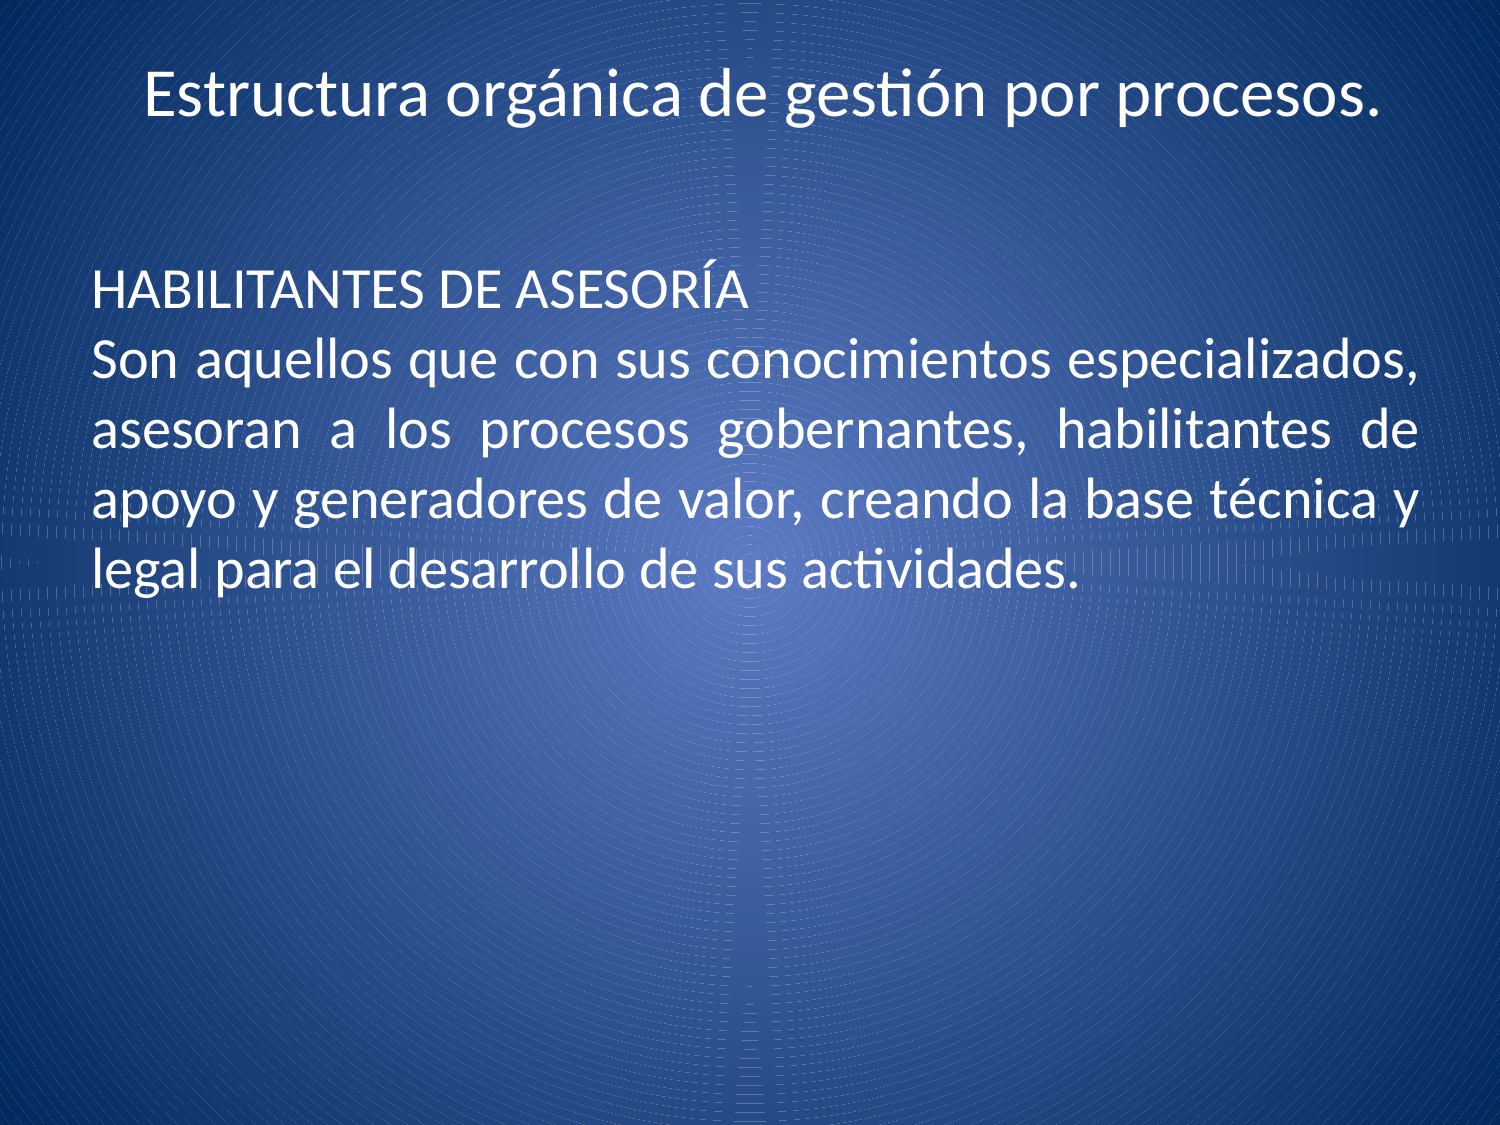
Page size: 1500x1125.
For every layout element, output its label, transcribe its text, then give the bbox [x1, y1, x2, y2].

title Estructura orgánica de gestión por procesos. [88, 30, 1439, 148]
text_box HABILITANTES DE ASESORÍA Son aquellos que con sus conocimientos especializados, asesoran a los procesos gobernantes, habilitantes de apoyo y generadores de valor, creando la base técnica y legal para el desarrollo de sus actividades. [76, 172, 1436, 678]
